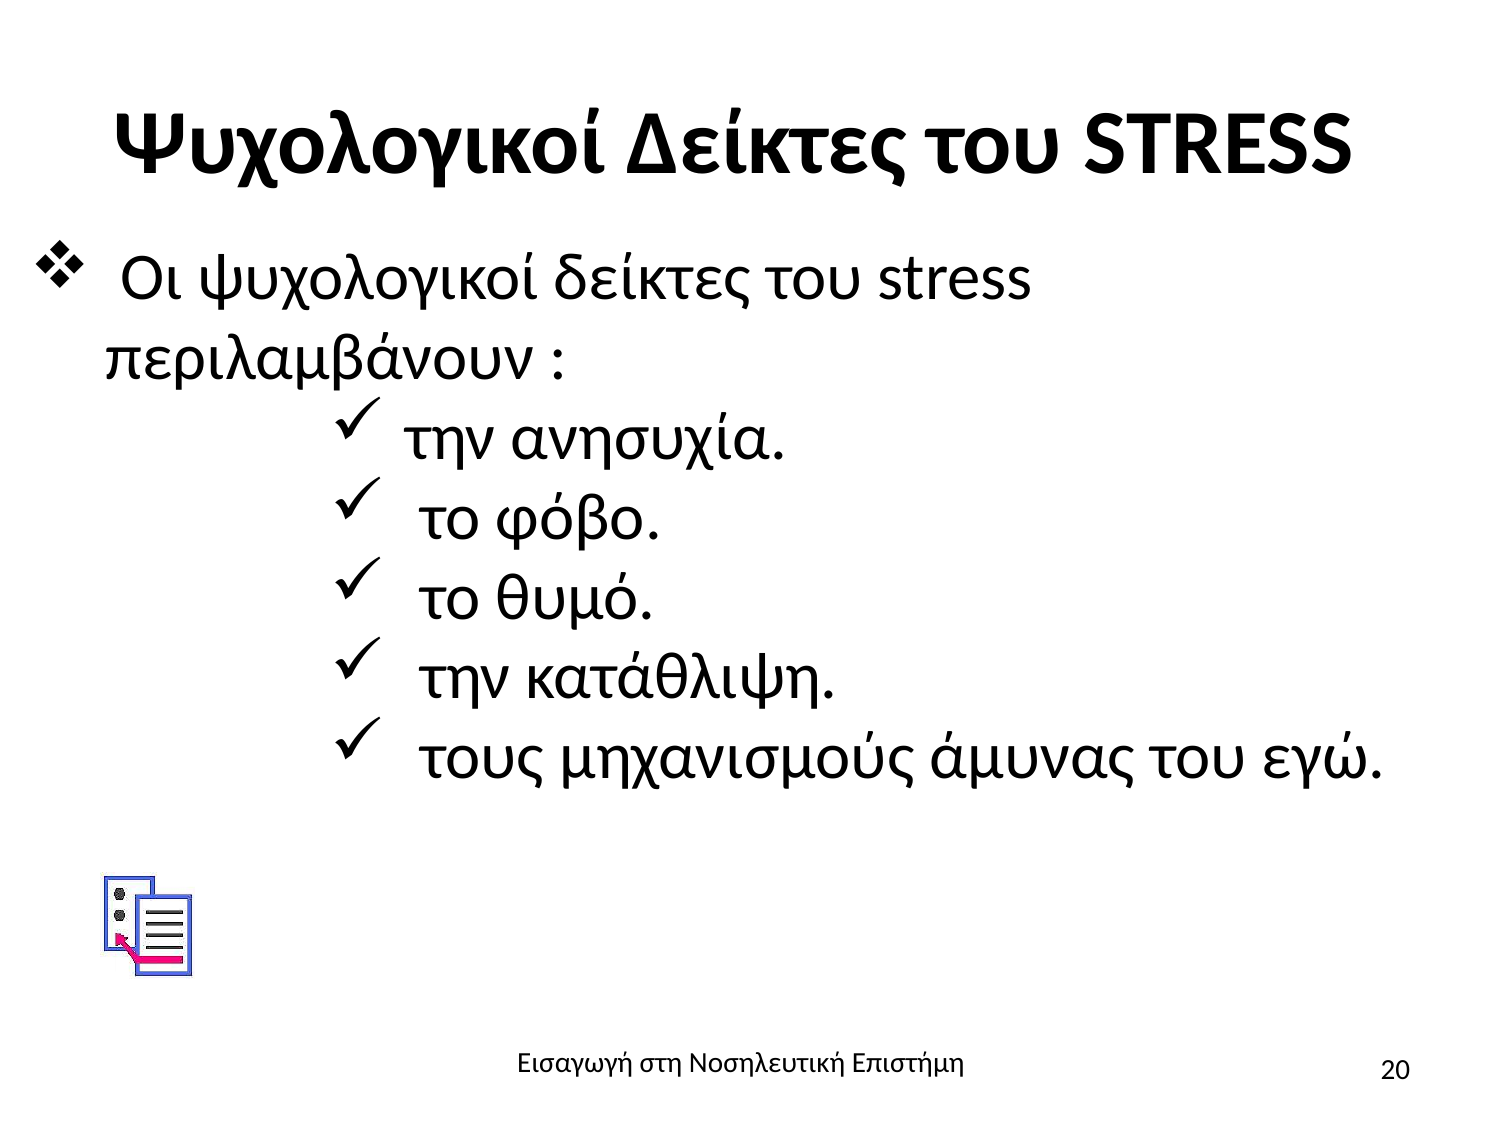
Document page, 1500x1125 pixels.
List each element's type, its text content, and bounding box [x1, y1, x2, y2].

picture [100, 871, 195, 980]
text_box Εισαγωγή στη Νοσηλευτική Επιστήμη [392, 1035, 1091, 1119]
title Ψυχολογικοί Δείκτες του STRESS [31, 59, 1436, 214]
text_box Οι ψυχολογικοί δείκτες του stress περιλαμβάνουν : την ανησυχία. το φόβο. το θυμό. την κατάθλιψη. τους μηχανισμούς άμυνας του εγώ. [15, 225, 1467, 800]
text_box 20 [1074, 1042, 1425, 1103]
